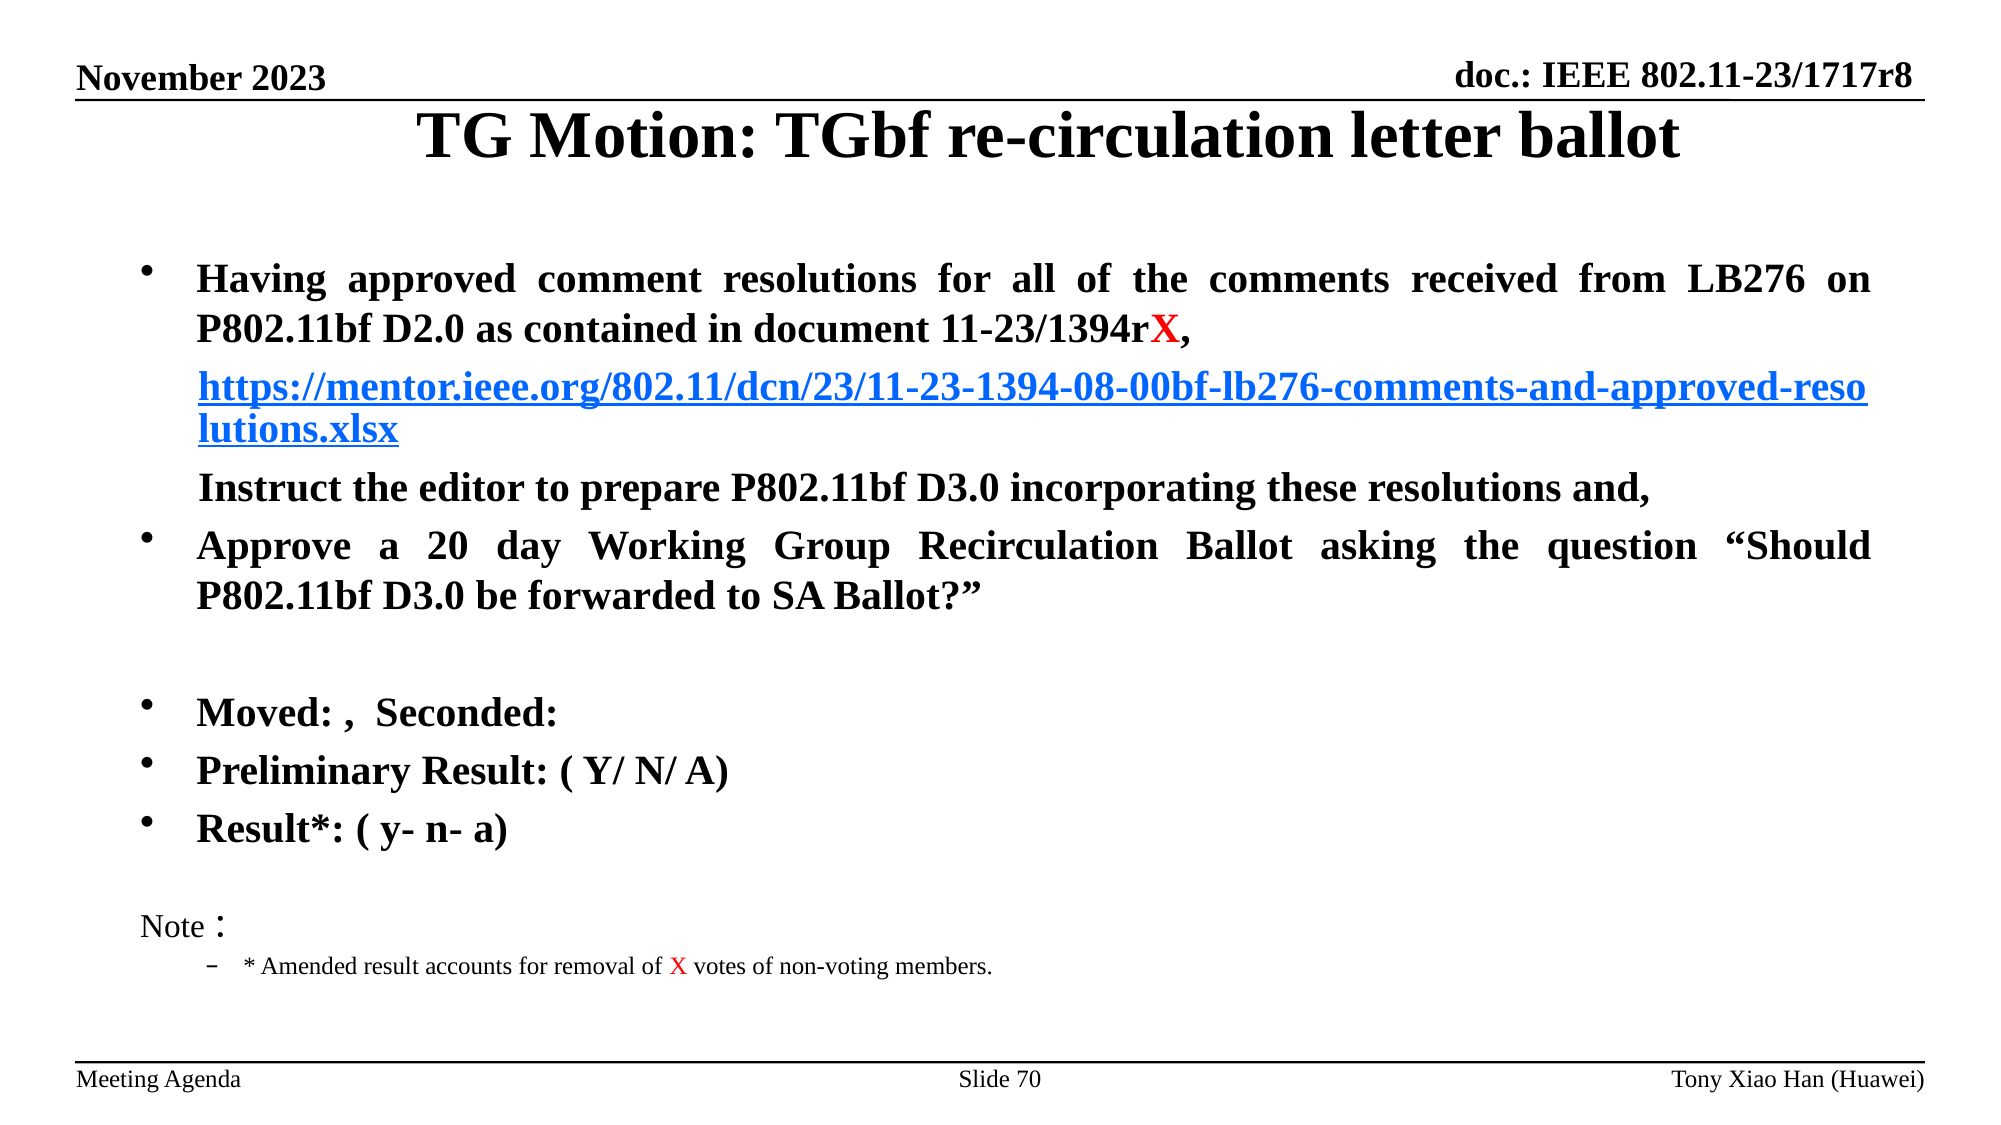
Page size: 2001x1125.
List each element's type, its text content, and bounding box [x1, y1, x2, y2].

text_box Having approved comment resolutions for all of the comments received from LB276 on P802.11bf D2.0 as contained in document 11-23/1394rX, https://mentor.ieee.org/802.11/dcn/23/11-23-1394-08-00bf-lb276-comments-and-approved-resolutions.xlsx Instruct the editor to prepare P802.11bf D3.0 incorporating these resolutions and, Approve a 20 day Working Group Recirculation Ballot asking the question “Should P802.11bf D3.0 be forwarded to SA Ballot?” Moved: , Seconded: Preliminary Result: ( Y/ N/ A) Result*: ( y- n- a) Note： * Amended result accounts for removal of X votes of non-voting members. [125, 212, 1888, 1013]
text_box TG Motion: TGbf re-circulation letter ballot [362, 87, 1738, 175]
